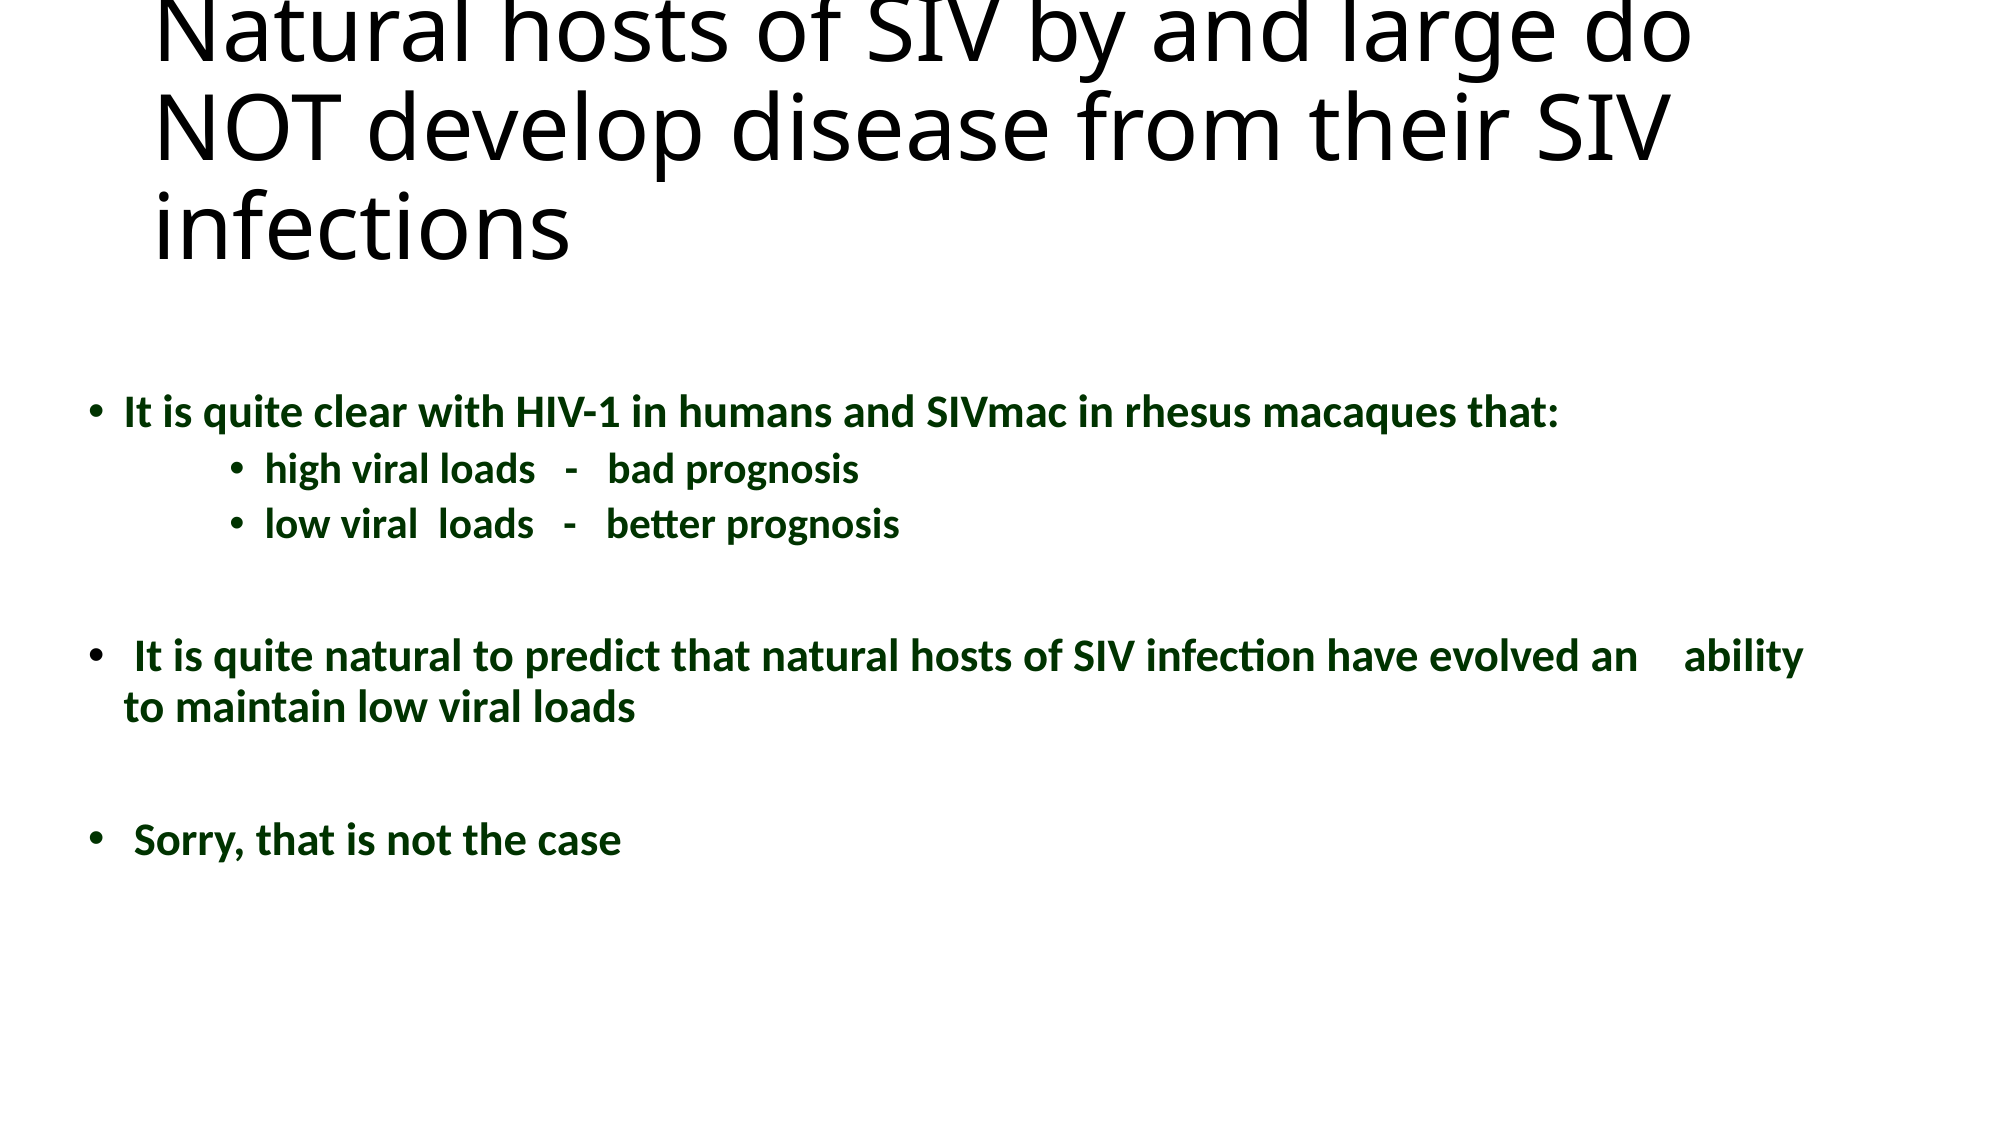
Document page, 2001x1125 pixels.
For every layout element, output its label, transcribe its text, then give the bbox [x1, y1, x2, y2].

title Natural hosts of SIV by and large do NOT develop disease from their SIV infections [137, 0, 1863, 262]
list It is quite clear with HIV-1 in humans and SIVmac in rhesus macaques that: high viral loads - bad prognosis low viral loads - better prognosis It is quite natural to predict that natural hosts of SIV infection have evolved an ability to maintain low viral loads Sorry, that is not the case [73, 380, 1863, 1082]
